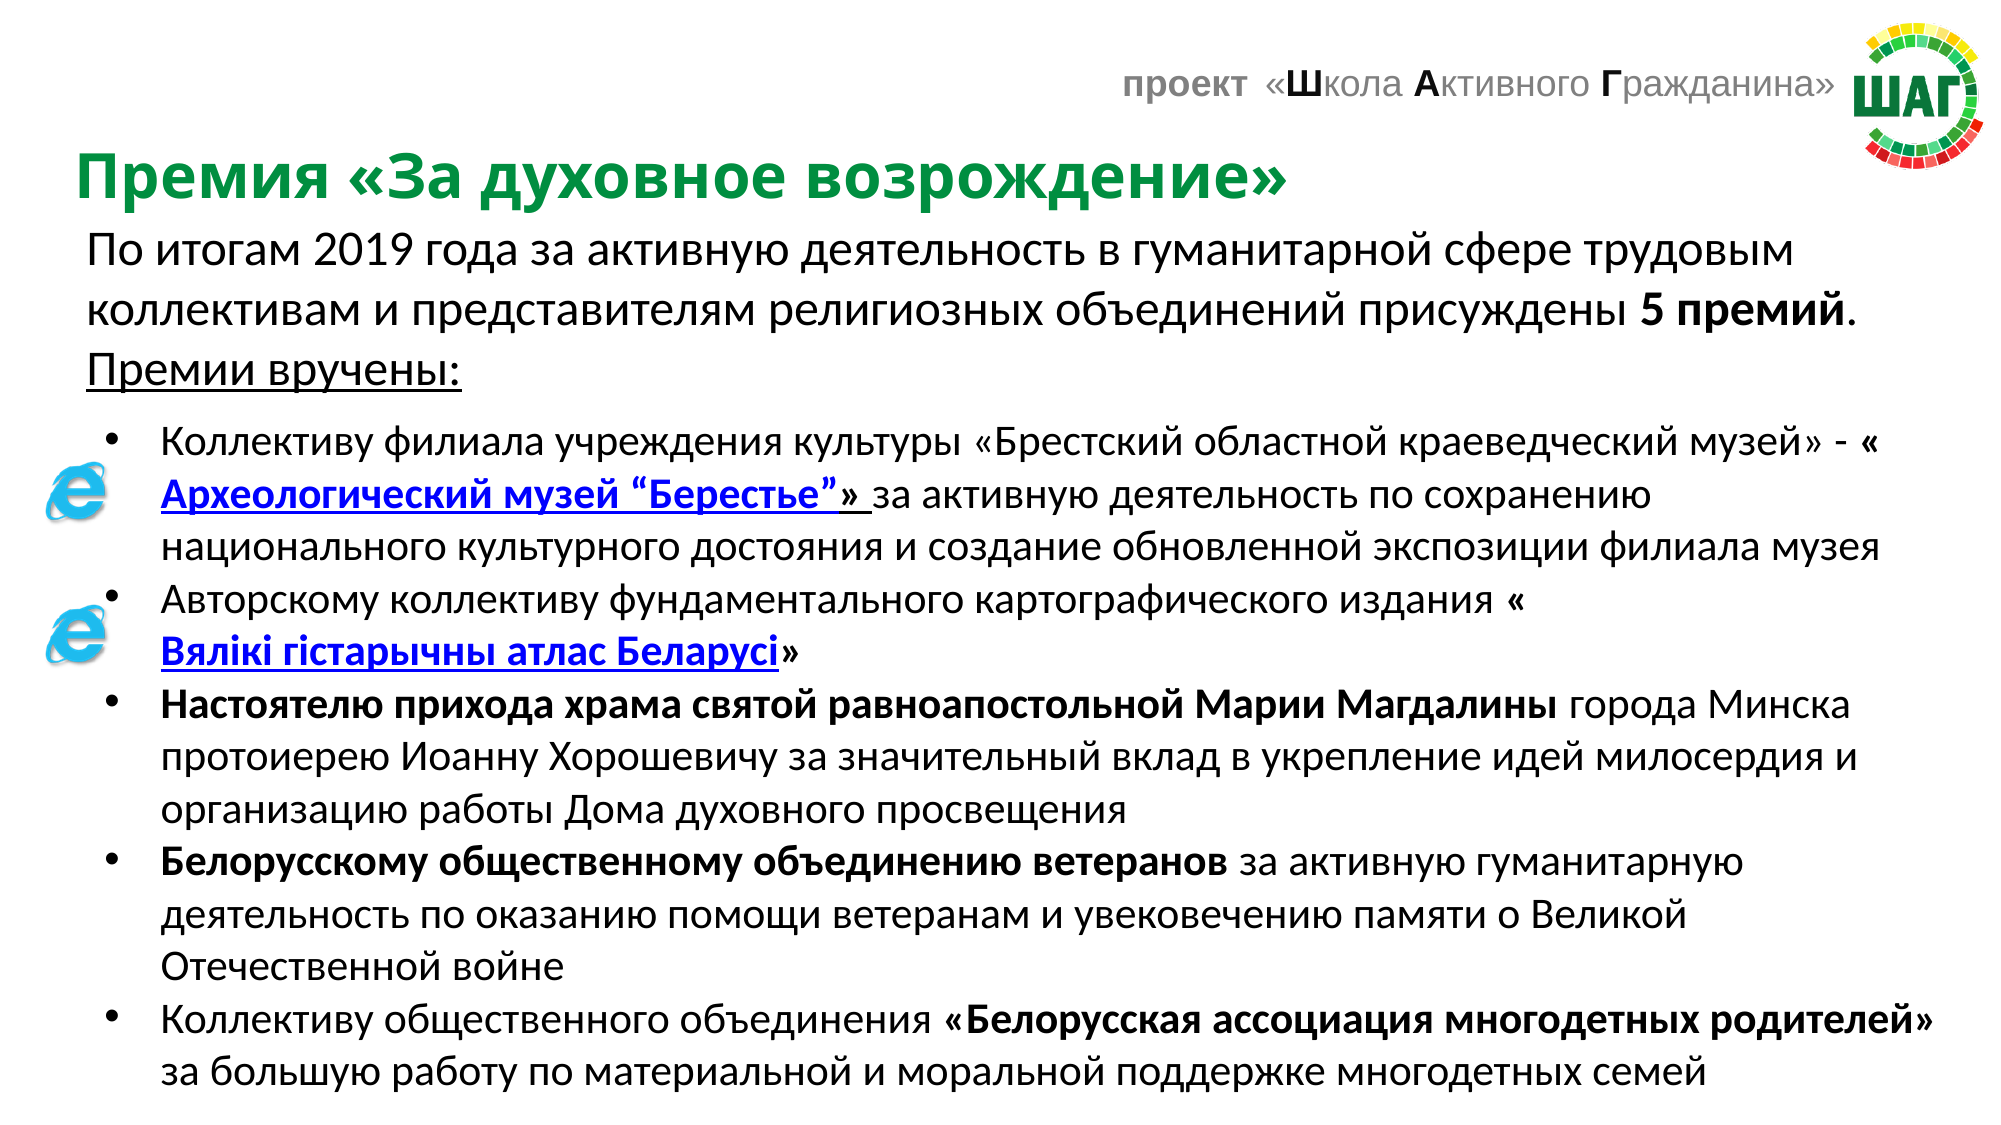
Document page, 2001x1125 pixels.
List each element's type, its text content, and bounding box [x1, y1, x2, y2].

picture [42, 601, 113, 671]
picture [42, 458, 113, 529]
text_box По итогам 2019 года за активную деятельность в гуманитарной сфере трудовым коллективам и представителям религиозных объединений присуждены 5 премий. Премии вручены: [71, 207, 1979, 403]
picture [1854, 21, 1985, 170]
text_box Коллективу филиала учреждения культуры «Брестский областной краеведческий музей» - «Археологический музей “Берестье”» за активную деятельность по сохранению национального культурного достояния и создание обновленной экспозиции филиала музея Авторскому коллективу фундаментального картографического издания «Вялікі гістарычны атлас Беларусі» Настоятелю прихода храма святой равноапостольной Марии Магдалины города Минска протоиерею Иоанну Хорошевичу за значительный вклад в укрепление идей милосердия и организацию работы Дома духовного просвещения Белорусскому общественному объединению ветеранов за активную гуманитарную деятельность по оказанию помощи ветеранам и увековечению памяти о Великой Отечественной войне Коллективу общественного объединения «Белорусская ассоциация многодетных родителей» за большую работу по материальной и моральной поддержке многодетных семей [89, 404, 1961, 1102]
text_box Премия «За духовное возрождение» [59, 127, 1890, 230]
